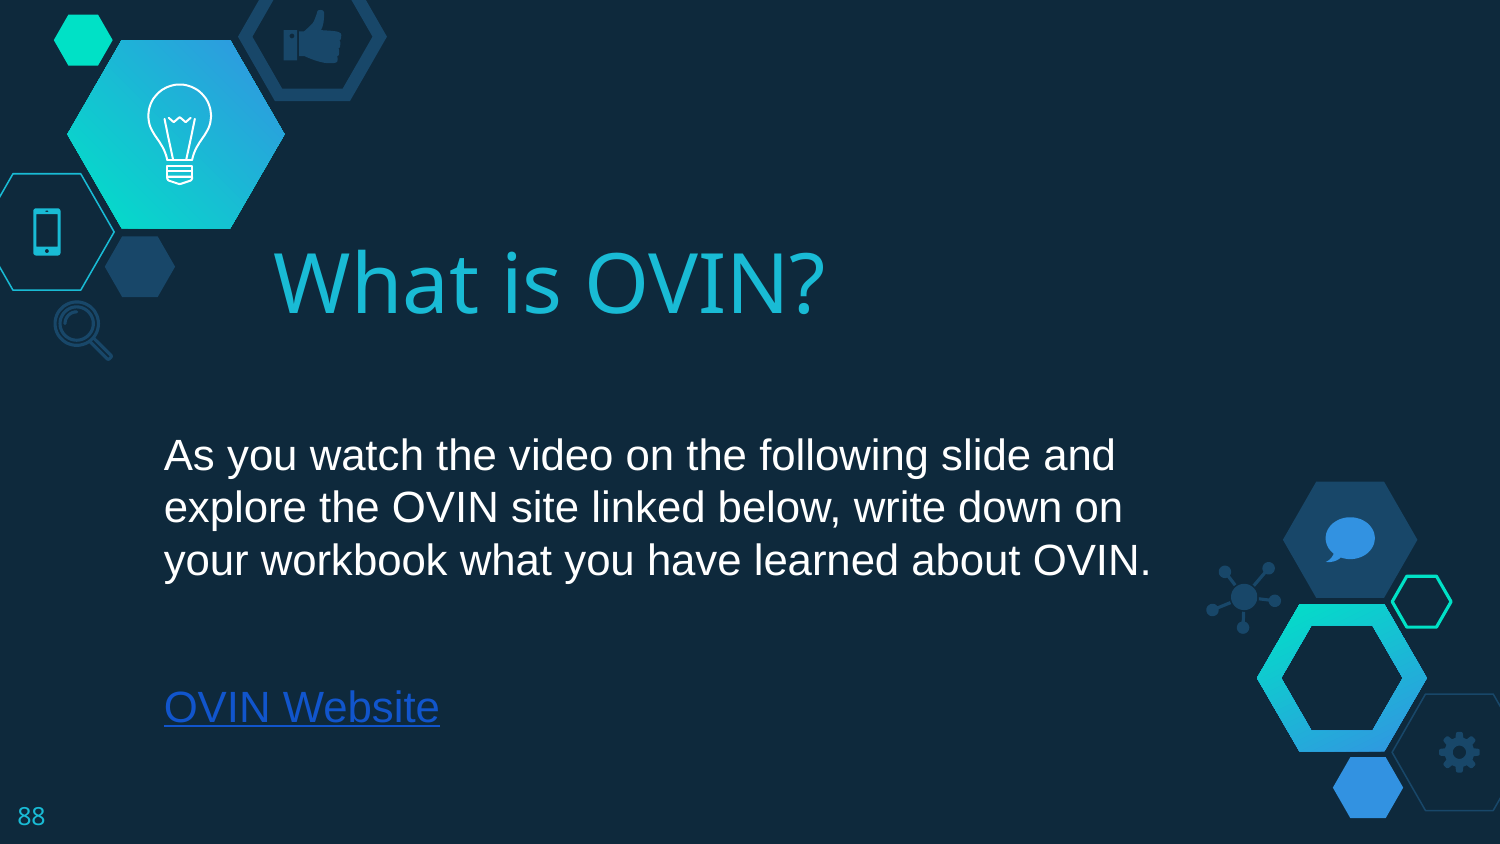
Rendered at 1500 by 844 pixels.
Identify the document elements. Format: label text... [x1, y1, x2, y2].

slide_number ‹#› [2, 785, 93, 844]
list As you watch the video on the following slide and explore the OVIN site linked below, write down on your workbook what you have learned about OVIN. OVIN Website [148, 411, 1189, 761]
title What is OVIN? [258, 214, 1392, 321]
